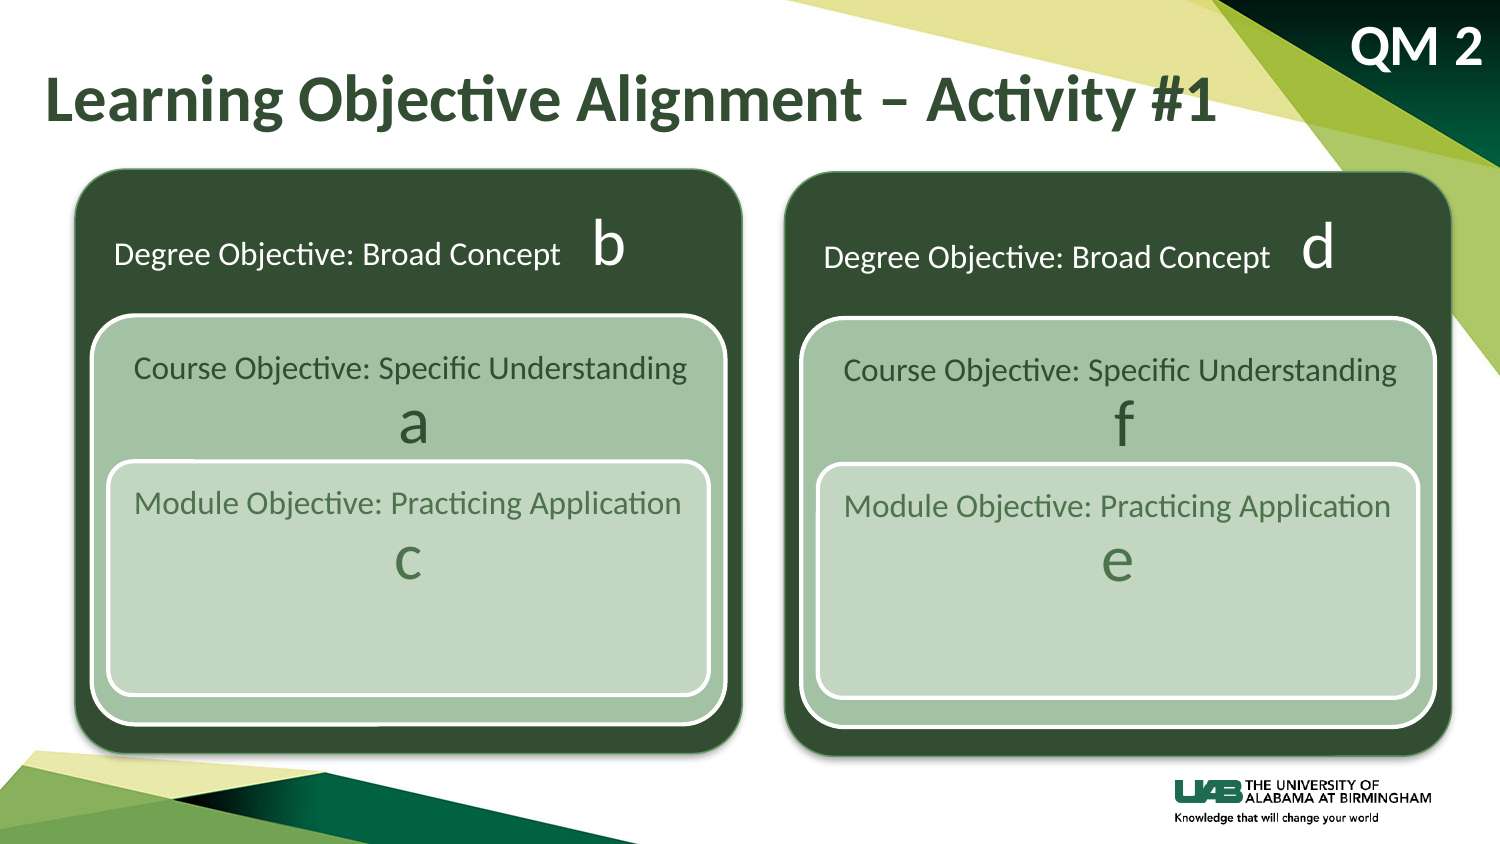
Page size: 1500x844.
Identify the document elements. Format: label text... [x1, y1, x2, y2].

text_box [784, 171, 1452, 757]
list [74, 168, 743, 754]
title Learning Objective Alignment – Activity #1 [31, 47, 1382, 196]
text_box QM 2 [1335, 0, 1500, 85]
picture [0, 0, 1500, 844]
